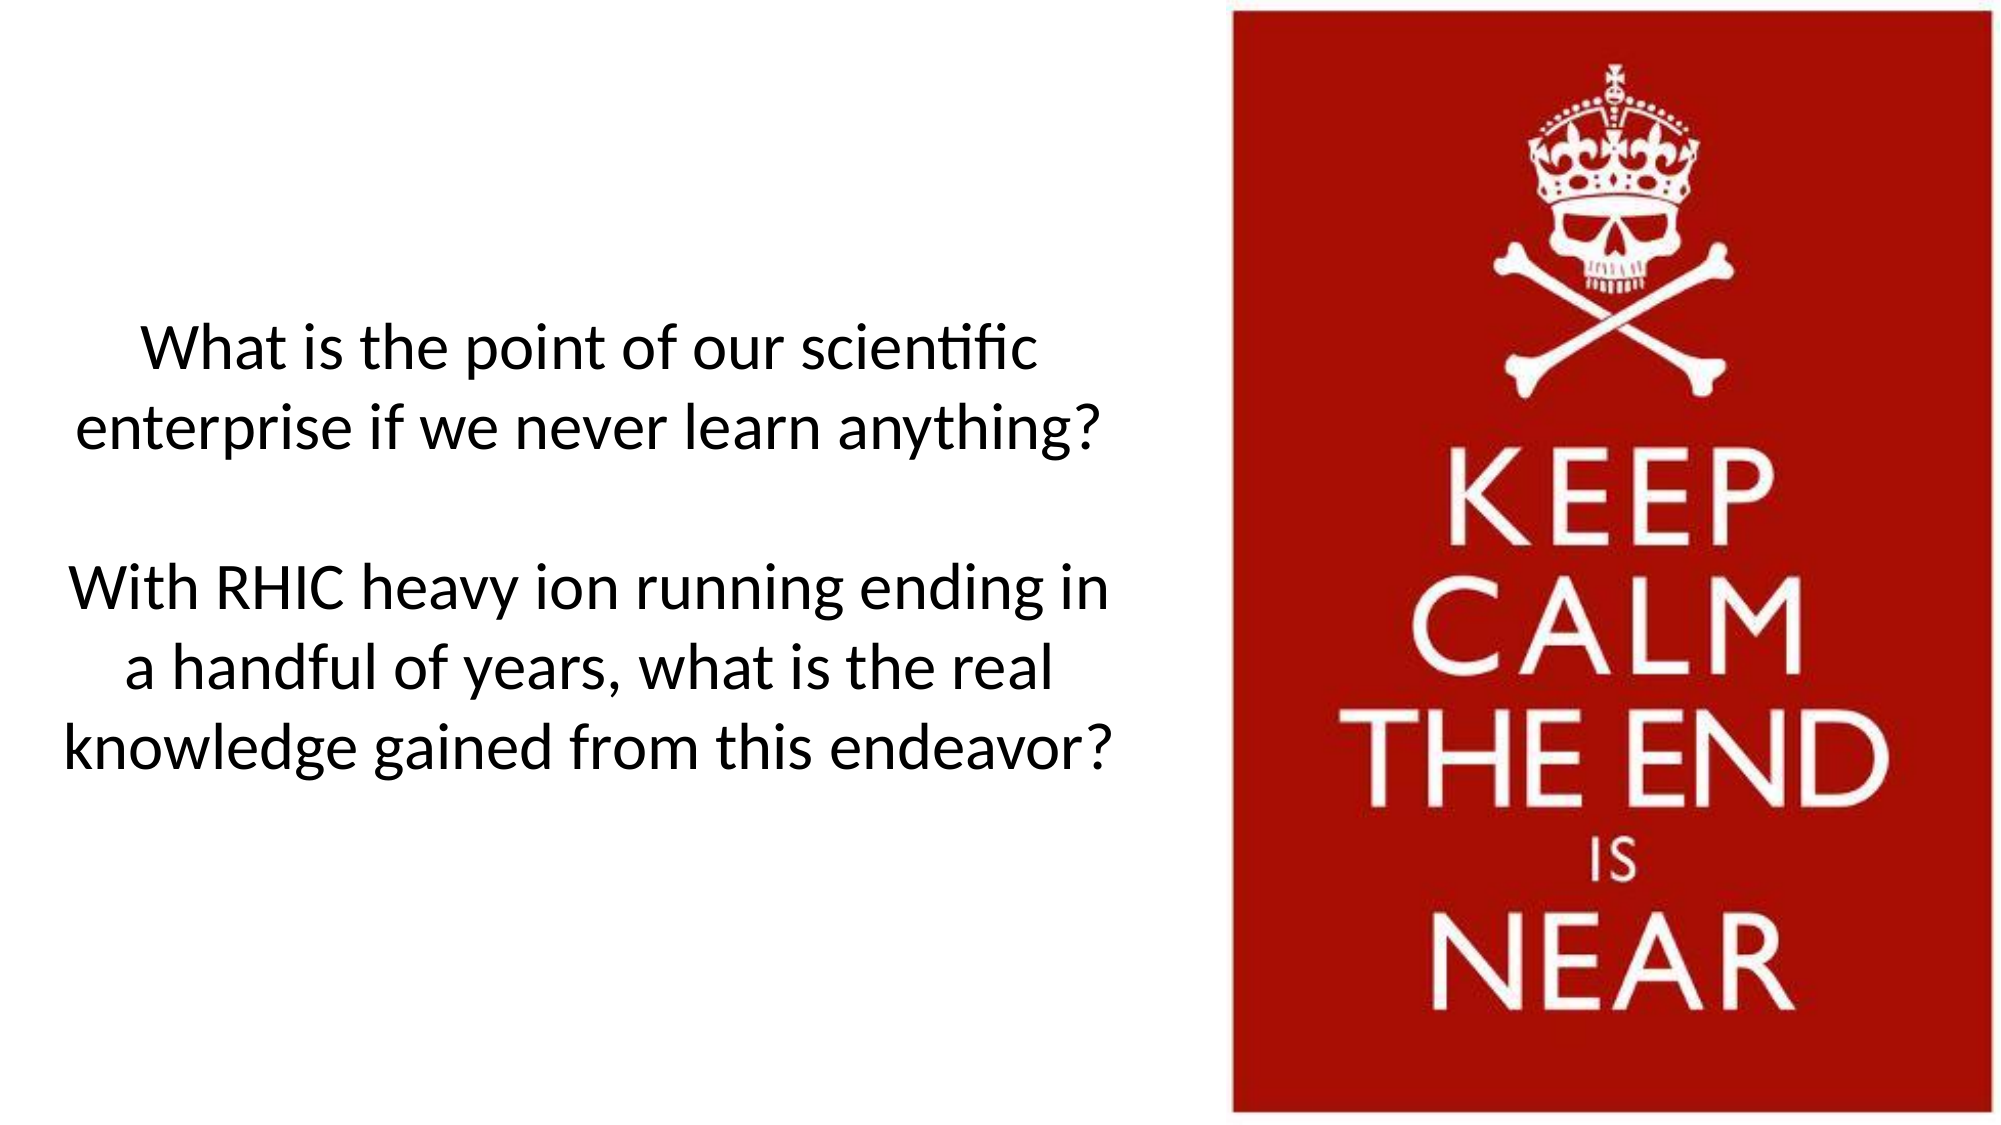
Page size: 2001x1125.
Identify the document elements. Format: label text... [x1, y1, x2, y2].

picture [1226, 0, 2000, 1125]
text_box What is the point of our scientific enterprise if we never learn anything? With RHIC heavy ion running ending in a handful of years, what is the real knowledge gained from this endeavor? [30, 295, 1149, 951]
